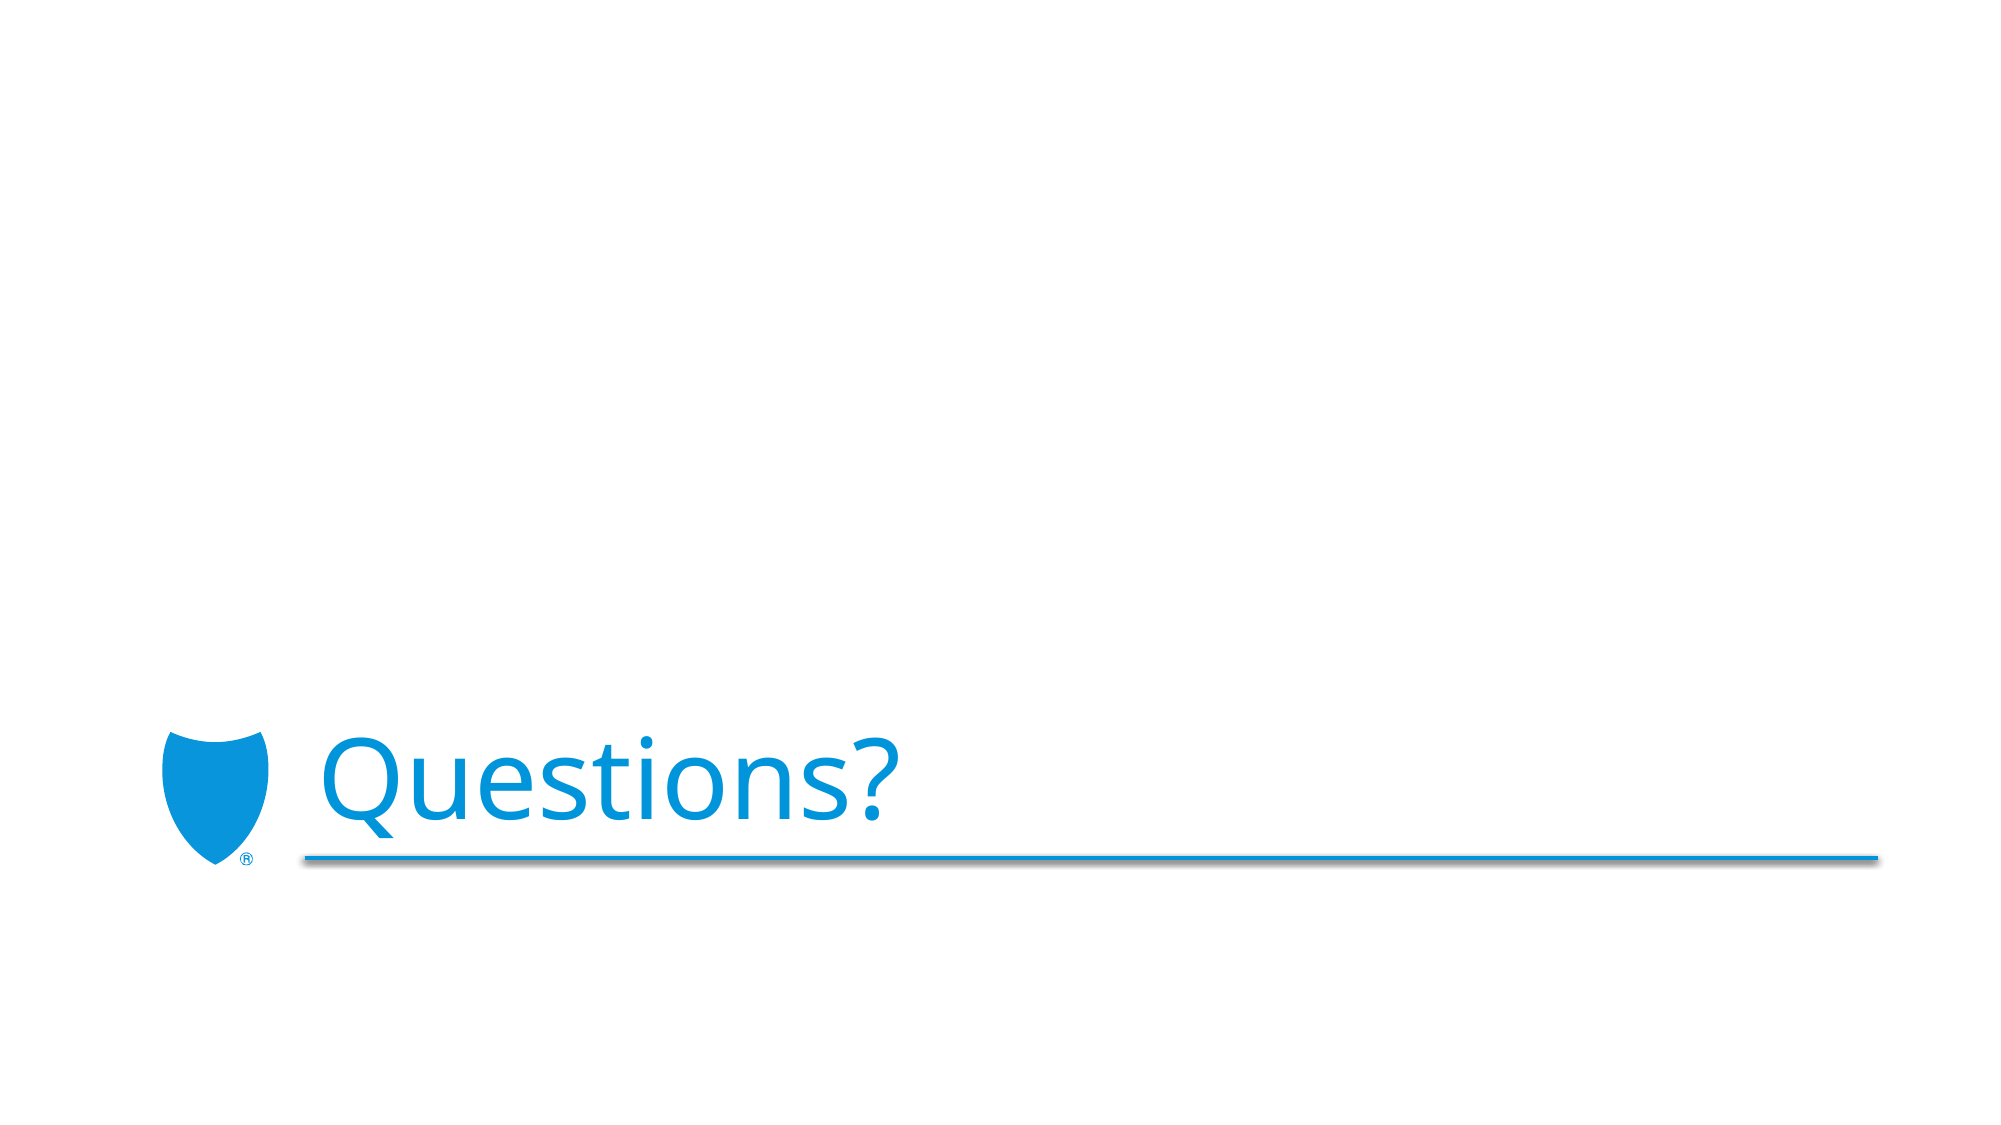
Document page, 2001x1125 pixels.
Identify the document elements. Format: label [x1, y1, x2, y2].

picture [248, 857, 253, 865]
